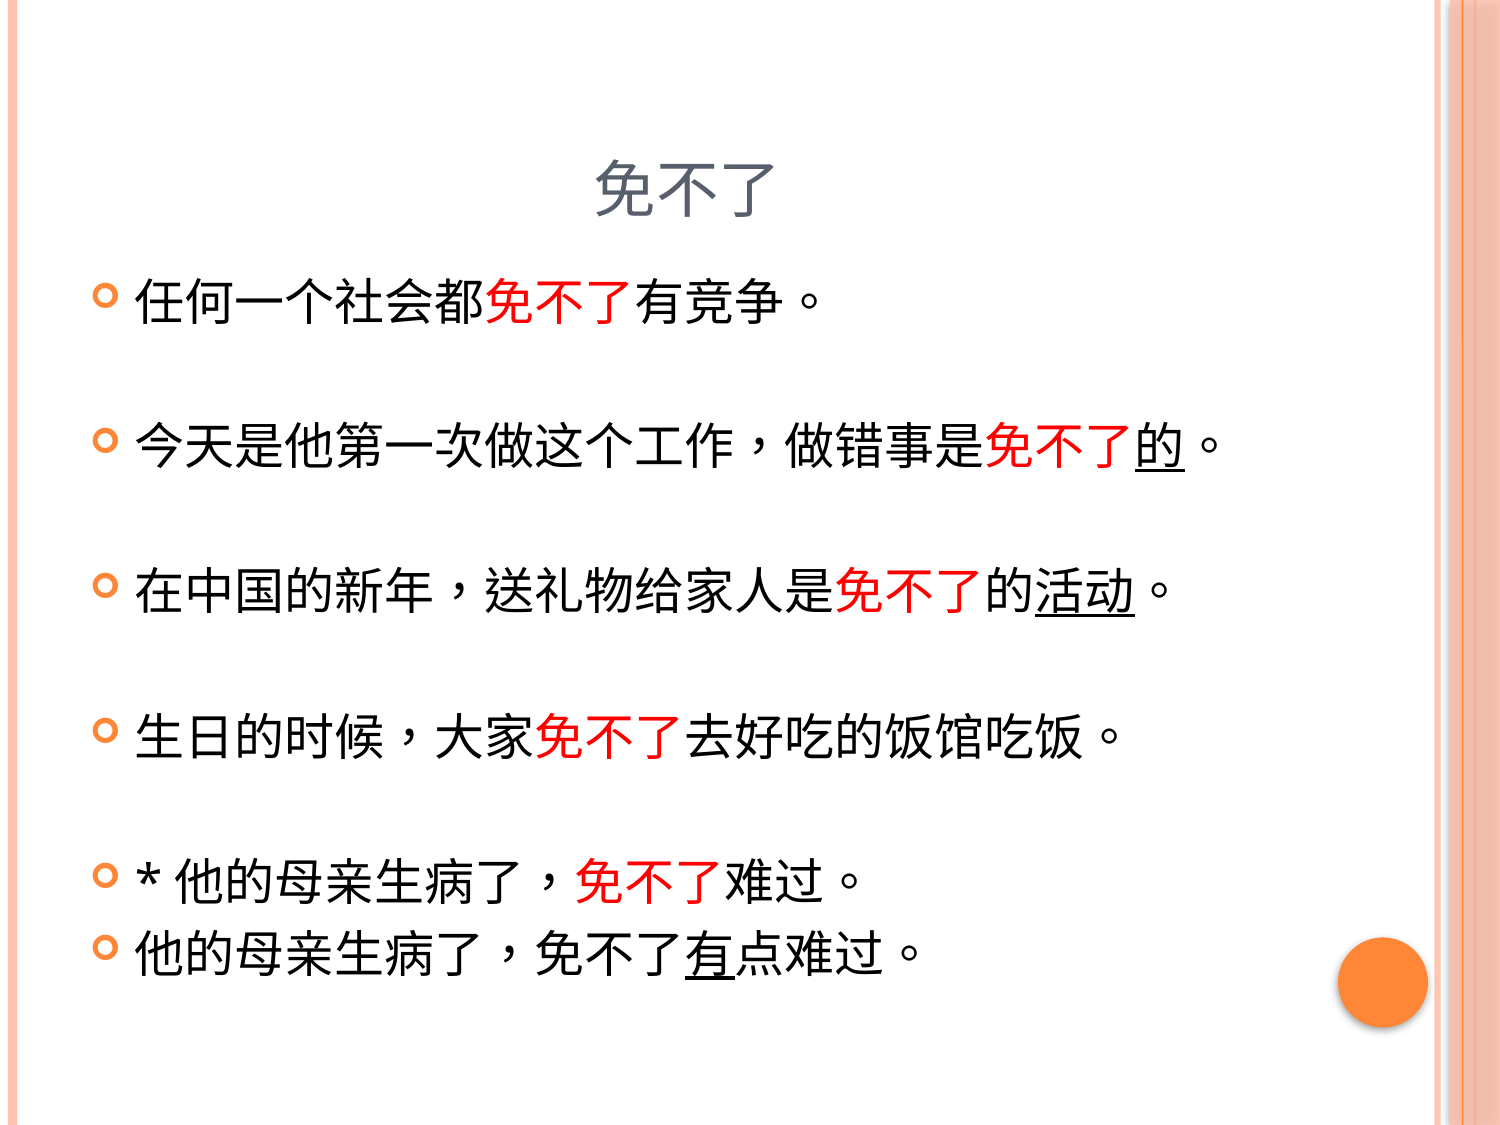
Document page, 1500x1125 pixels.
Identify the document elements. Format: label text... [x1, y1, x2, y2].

title 免不了 [75, 45, 1300, 233]
list 任何一个社会都免不了有竞争。 今天是他第一次做这个工作，做错事是免不了的。 在中国的新年，送礼物给家人是免不了的活动。 生日的时候，大家免不了去好吃的饭馆吃饭。 *他的母亲生病了，免不了难过。 他的母亲生病了，免不了有点难过。 [75, 262, 1300, 1062]
